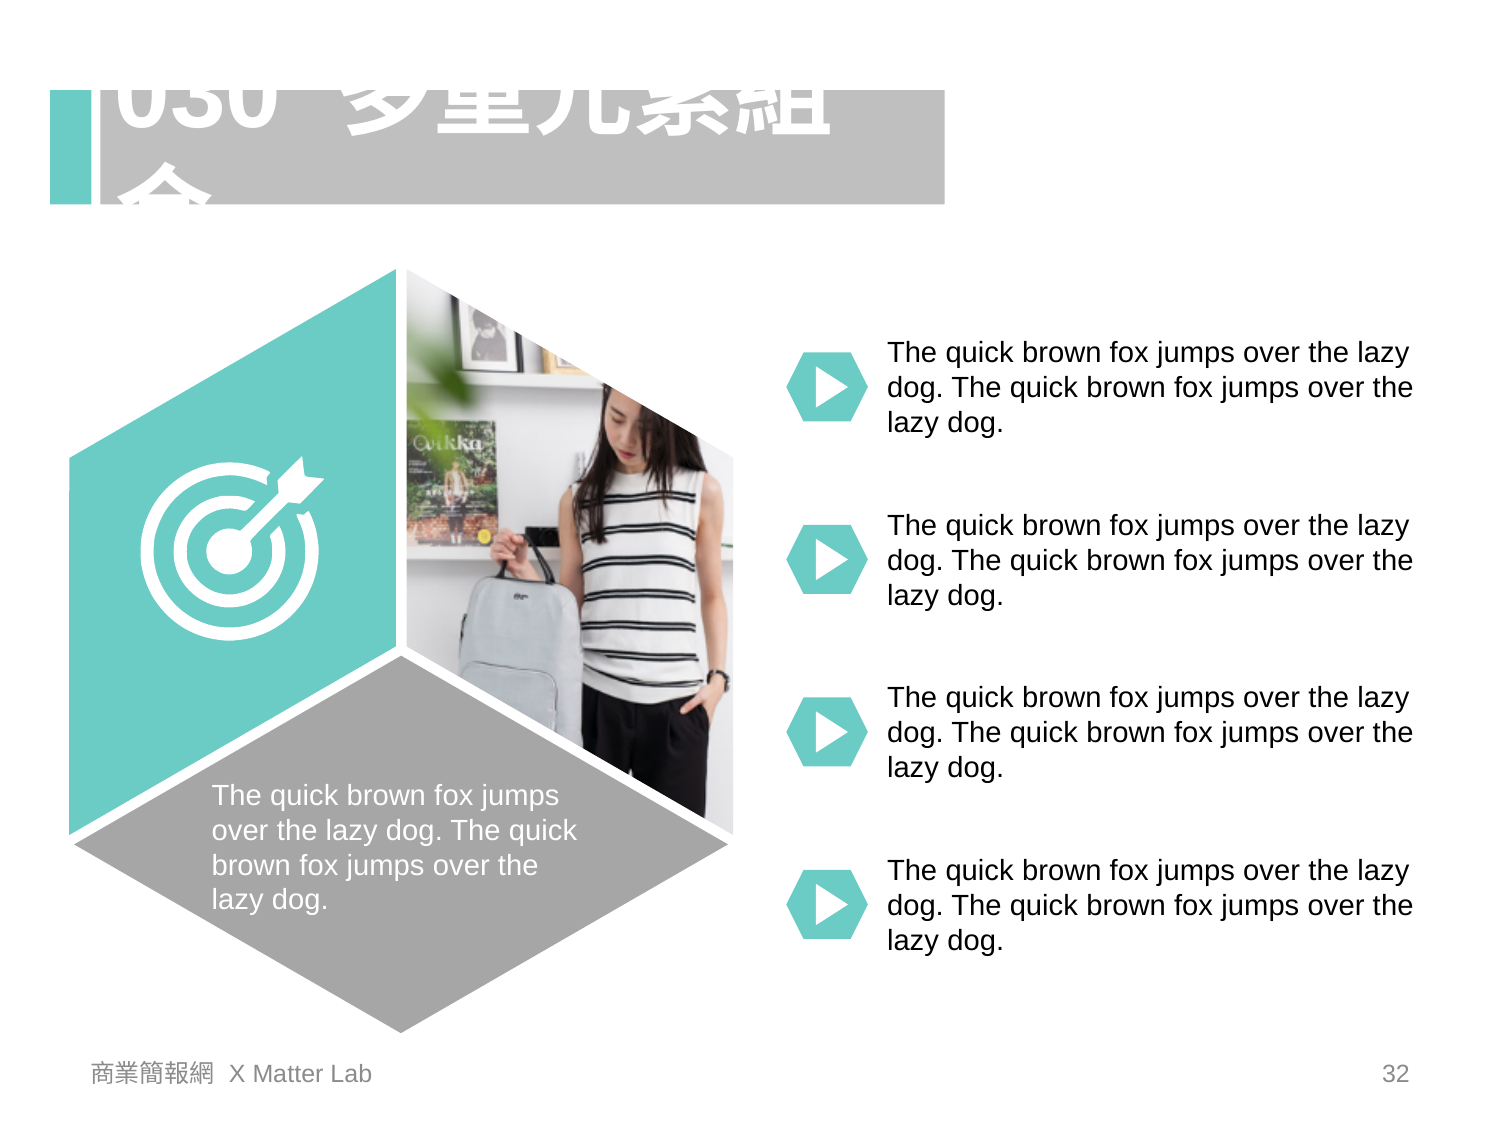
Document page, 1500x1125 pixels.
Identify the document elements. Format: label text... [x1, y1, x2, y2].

text_box [202, 653, 600, 768]
text_box [48, 88, 93, 207]
text_box [784, 522, 870, 597]
text_box The quick brown fox jumps over the lazy dog. The quick brown fox jumps over the lazy dog. [872, 326, 1431, 446]
text_box The quick brown fox jumps over the lazy dog. The quick brown fox jumps over the lazy dog. [872, 843, 1431, 964]
text_box [72, 771, 196, 918]
text_box The quick brown fox jumps over the lazy dog. The quick brown fox jumps over the lazy dog. [872, 498, 1431, 619]
text_box [815, 711, 848, 753]
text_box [140, 456, 325, 642]
text_box [404, 267, 736, 837]
text_box The quick brown fox jumps over the lazy dog. The quick brown fox jumps over the lazy dog. [196, 768, 606, 924]
text_box [815, 883, 848, 926]
text_box [207, 924, 595, 1035]
text_box [606, 771, 731, 918]
footer 商業簡報網 X Matter Lab [75, 1042, 550, 1103]
text_box [784, 695, 870, 769]
text_box 030 多重元素組合 [98, 88, 947, 207]
text_box [815, 366, 848, 408]
text_box The quick brown fox jumps over the lazy dog. The quick brown fox jumps over the lazy dog. [872, 671, 1431, 791]
text_box [784, 350, 870, 424]
slide_number 32 [1074, 1042, 1425, 1103]
text_box [815, 538, 848, 581]
text_box [66, 267, 398, 837]
text_box [784, 867, 870, 942]
